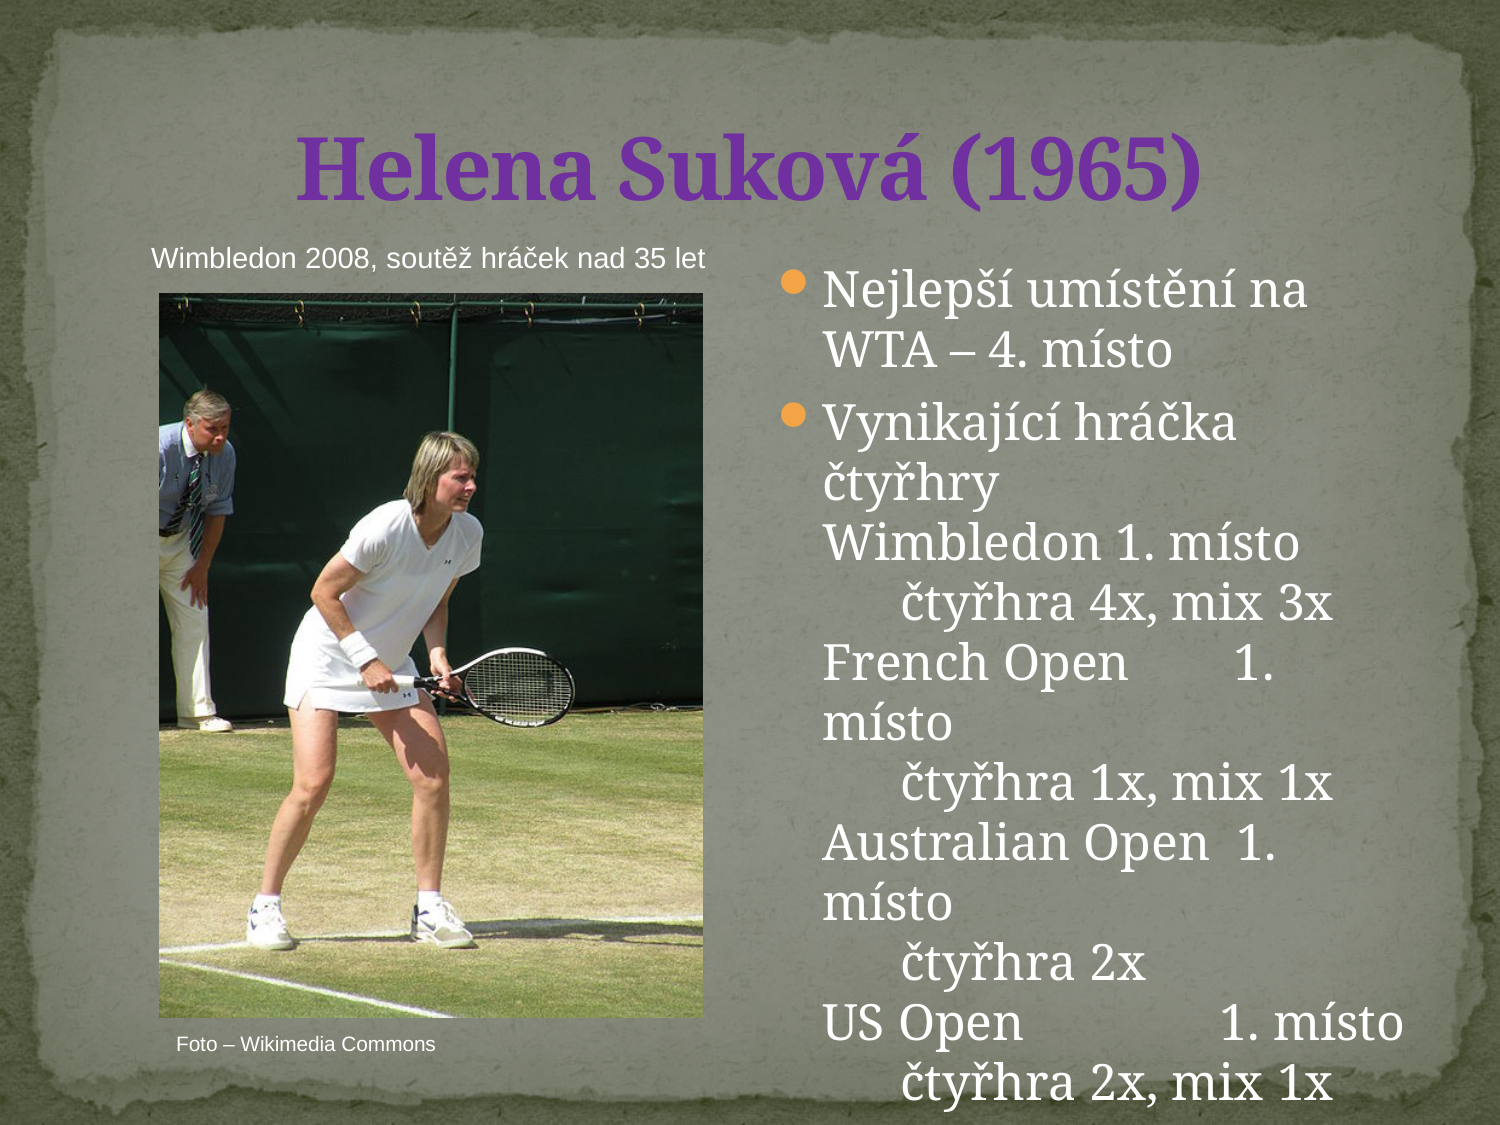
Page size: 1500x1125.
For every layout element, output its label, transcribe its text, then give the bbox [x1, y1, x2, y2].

title Helena Suková (1965) [74, 24, 1425, 225]
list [162, 296, 701, 1017]
text_box Foto – Wikimedia Commons [161, 1026, 452, 1063]
list Nejlepší umístění na WTA – 4. místo Vynikající hráčka čtyřhry Wimbledon 1. místo čtyřhra 4x, mix 3x French Open 1. místo čtyřhra 1x, mix 1x Australian Open 1. místo čtyřhra 2x US Open 1. místo čtyřhra 2x, mix 1x Častí partneři: Jana Novotná, bratr Cyril Suk [762, 249, 1429, 1001]
text_box Wimbledon 2008, soutěž hráček nad 35 let [136, 231, 722, 282]
